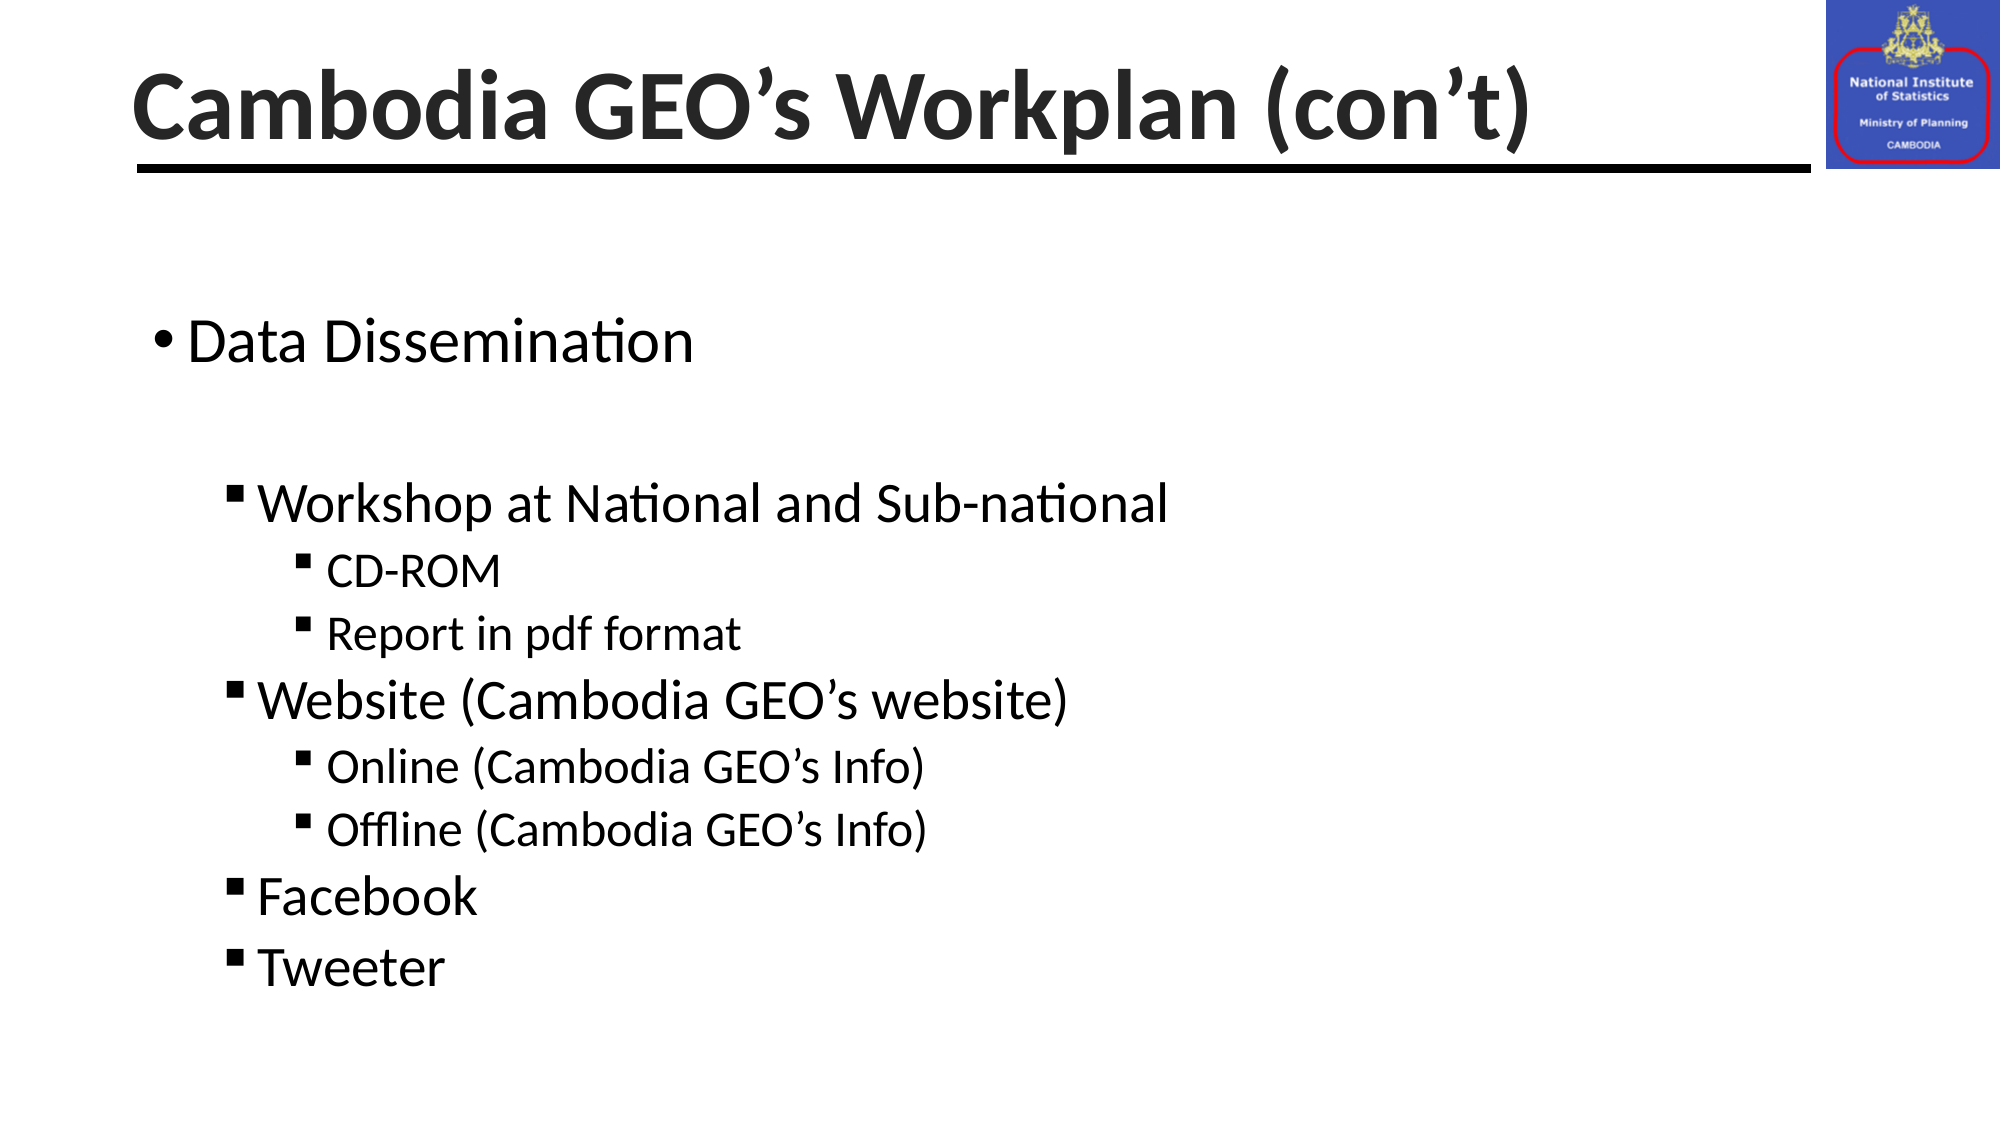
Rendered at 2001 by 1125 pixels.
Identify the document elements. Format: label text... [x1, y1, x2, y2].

picture [1826, 0, 2000, 169]
list Data Dissemination Workshop at National and Sub-national CD-ROM Report in pdf format Website (Cambodia GEO’s website) Online (Cambodia GEO’s Info) Offline (Cambodia GEO’s Info) Facebook Tweeter [137, 299, 1863, 1014]
text_box Cambodia GEO’s Workplan (con’t) [117, 32, 1551, 168]
